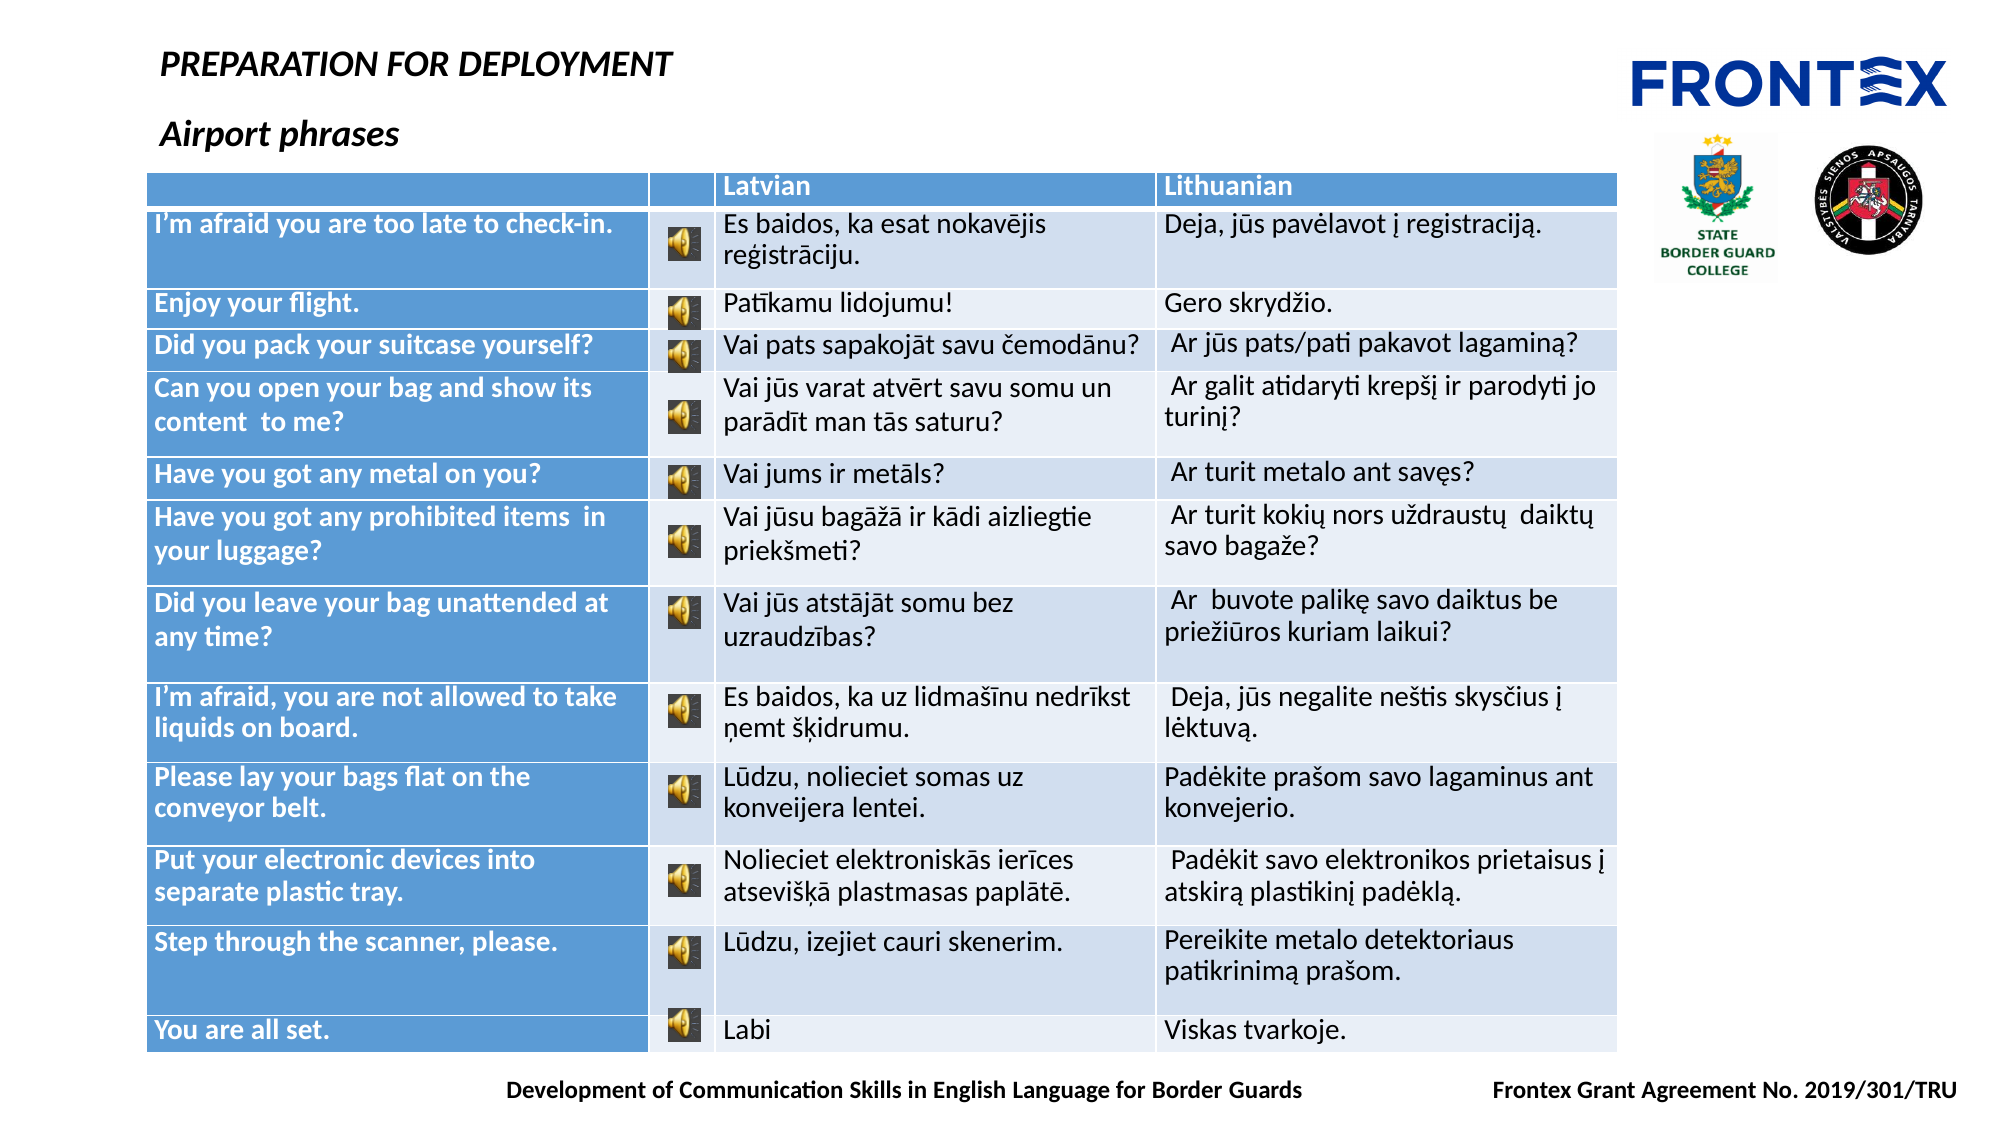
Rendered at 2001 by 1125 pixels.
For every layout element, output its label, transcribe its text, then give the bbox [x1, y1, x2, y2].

table_cell Padėkite prašom savo lagaminus ant konvejerio. [1157, 763, 1617, 845]
picture [666, 226, 703, 263]
picture [666, 464, 703, 500]
table_cell Vai jūsu bagāžā ir kādi aizliegtie priekšmeti? [716, 501, 1155, 585]
table_cell Vai pats sapakojāt savu čemodānu? [716, 330, 1155, 371]
table_cell Labi [716, 1016, 1155, 1052]
table_cell Patīkamu lidojumu! [716, 290, 1155, 328]
table_cell Enjoy your flight. [147, 290, 648, 328]
picture [666, 1007, 703, 1043]
table_cell Did you leave your bag unattended at any time? [147, 587, 648, 682]
table_cell [650, 1016, 714, 1052]
table_cell Es baidos, ka esat nokavējis reģistrāciju. [716, 212, 1155, 288]
picture [666, 523, 703, 560]
table_cell Pereikite metalo detektoriaus patikrinimą prašom. [1157, 926, 1617, 1015]
table_cell Put your electronic devices into separate plastic tray. [147, 847, 648, 925]
text_box Development of Communication Skills in English Language for Border Guards Frontex Grant Agreement No. 2019/301/TRU [428, 1066, 2000, 1125]
table_cell Ar buvote palikę savo daiktus be priežiūros kuriam laikui? [1157, 587, 1617, 682]
table_cell [650, 501, 714, 585]
table_cell Did you pack your suitcase yourself? [147, 330, 648, 371]
table_cell [650, 847, 714, 925]
table_cell Ar galit atidaryti krepšį ir parodyti jo turinį? [1157, 372, 1617, 456]
table_cell Vai jūs varat atvērt savu somu un parādīt man tās saturu? [716, 372, 1155, 456]
table_cell Es baidos, ka uz lidmašīnu nedrīkst ņemt šķidrumu. [716, 684, 1155, 762]
table_cell Deja, jūs pavėlavot į registraciją. [1157, 212, 1617, 288]
table_cell Ar jūs pats/pati pakavot lagaminą? [1157, 330, 1617, 371]
table_cell Please lay your bags flat on the conveyor belt. [147, 763, 648, 845]
table_cell Deja, jūs negalite neštis skysčius į lėktuvą. [1157, 684, 1617, 762]
picture [666, 862, 703, 899]
table_cell I’m afraid, you are not allowed to take liquids on board. [147, 684, 648, 762]
table_cell Step through the scanner, please. [147, 926, 648, 1015]
table_cell I’m afraid you are too late to check-in. [147, 212, 648, 288]
table_cell [650, 763, 714, 845]
table_cell [650, 330, 714, 371]
table_cell Have you got any metal on you? [147, 458, 648, 499]
picture [666, 295, 703, 331]
table_cell You are all set. [147, 1016, 648, 1052]
table_cell Lūdzu, izejiet cauri skenerim. [716, 926, 1155, 1015]
table_cell [650, 290, 714, 328]
table_cell Vai jums ir metāls? [716, 458, 1155, 499]
table_header Lithuanian [1235, 173, 1617, 206]
table_cell Have you got any prohibited items in your luggage? [147, 501, 648, 585]
table_cell [650, 587, 714, 682]
picture [666, 399, 703, 435]
table_cell [650, 926, 714, 1015]
table_cell Viskas tvarkoje. [1157, 1016, 1617, 1052]
table_cell [650, 212, 714, 288]
table_cell Nolieciet elektroniskās ierīces atsevišķā plastmasas paplātē. [716, 847, 1155, 925]
picture [666, 773, 703, 810]
table_cell Vai jūs atstājāt somu bez uzraudzības? [716, 587, 1155, 682]
picture [666, 338, 703, 375]
table_cell [650, 684, 714, 762]
picture [666, 693, 703, 730]
picture [666, 934, 703, 971]
table_cell Ar turit metalo ant savęs? [1157, 458, 1617, 499]
table_cell Gero skrydžio. [1157, 290, 1617, 328]
table_cell Ar turit kokių nors uždraustų daiktų savo bagaže? [1157, 501, 1617, 585]
picture [666, 594, 703, 631]
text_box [1617, 43, 1951, 283]
table_cell [650, 372, 714, 456]
text_box PREPARATION FOR DEPLOYMENT Airport phrases [145, 31, 1235, 207]
table_cell Padėkit savo elektronikos prietaisus į atskirą plastikinį padėklą. [1157, 847, 1617, 925]
table_cell Can you open your bag and show its content to me? [147, 372, 648, 456]
table_cell Lūdzu, nolieciet somas uz konveijera lentei. [716, 763, 1155, 845]
table_cell [650, 458, 714, 499]
